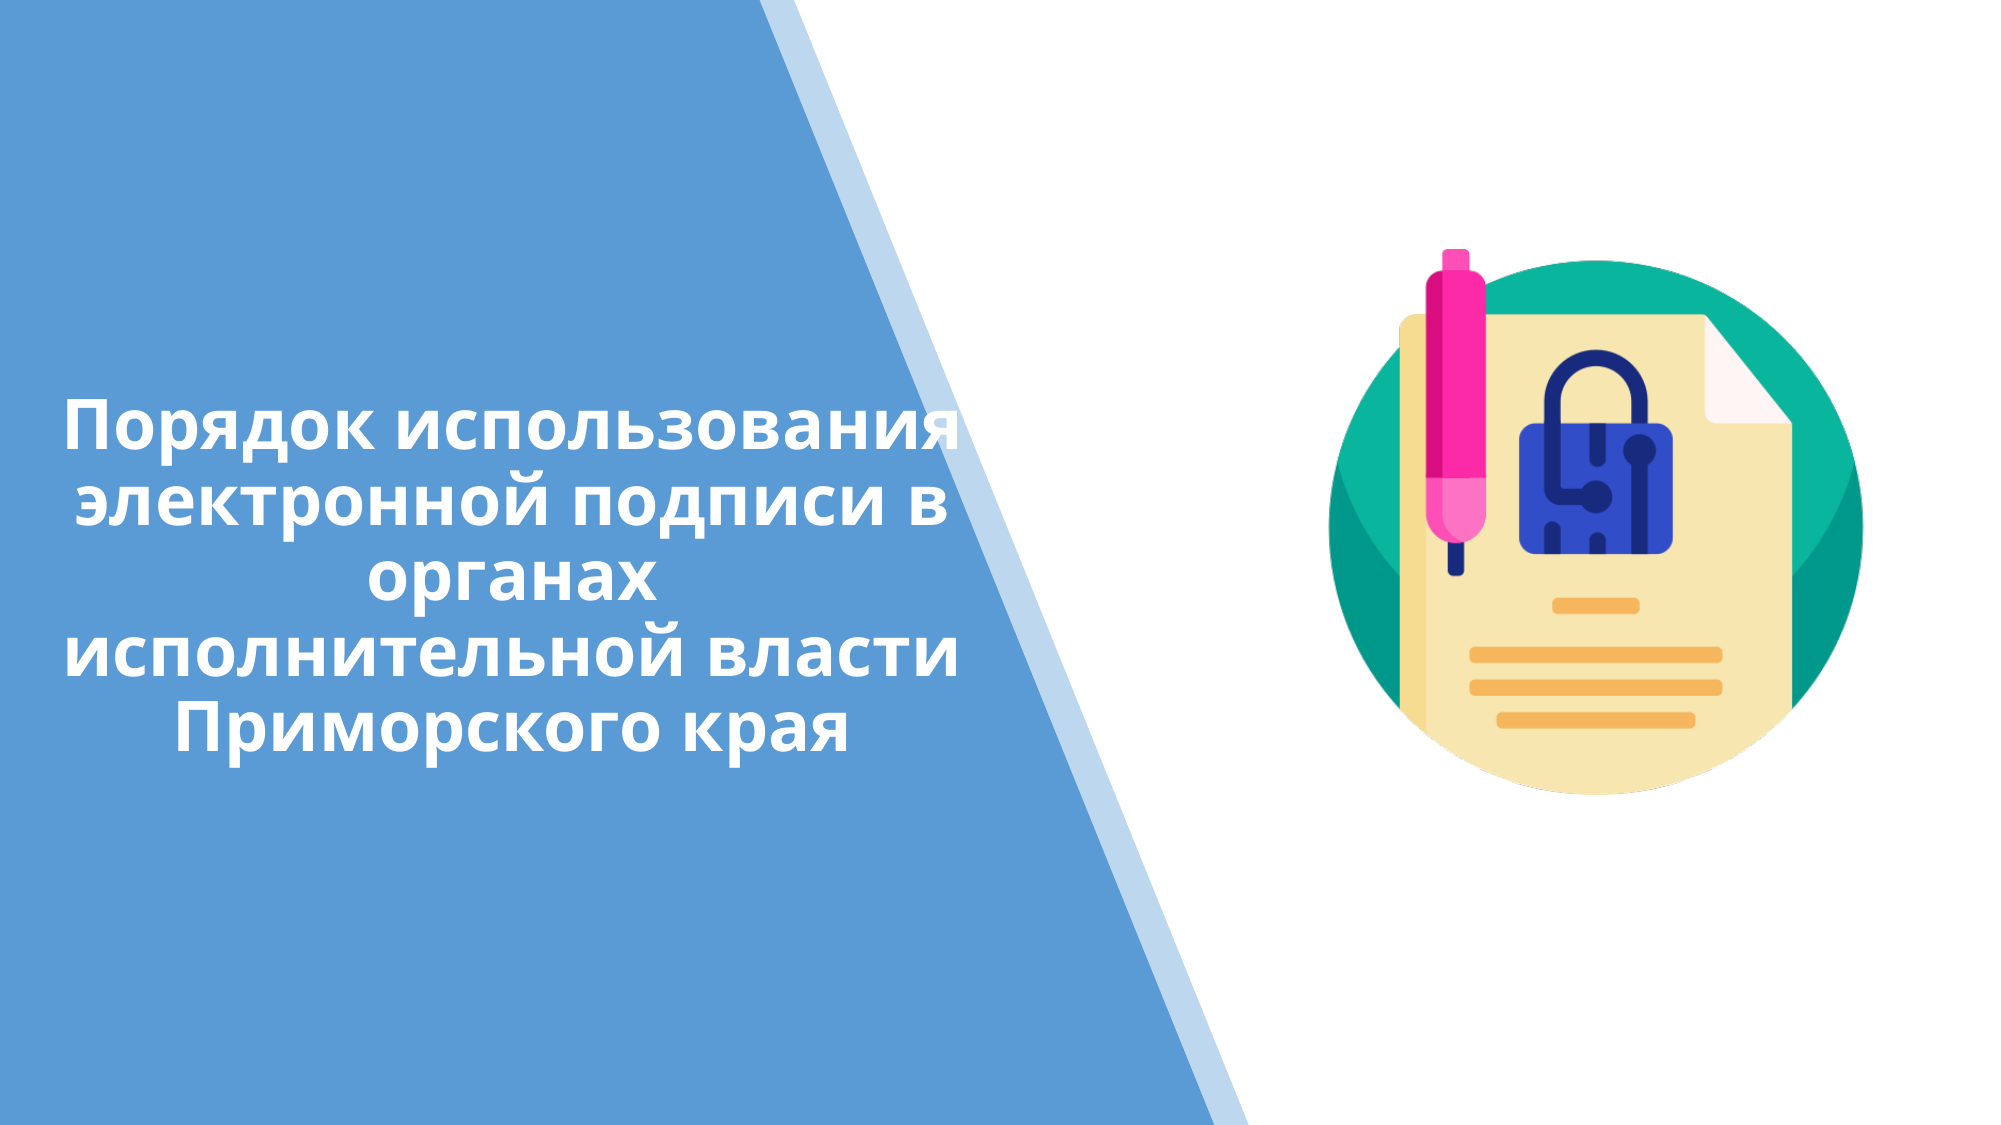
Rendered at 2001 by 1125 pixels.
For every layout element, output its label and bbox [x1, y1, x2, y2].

text_box [0, 0, 1448, 1125]
picture [1323, 249, 1869, 795]
